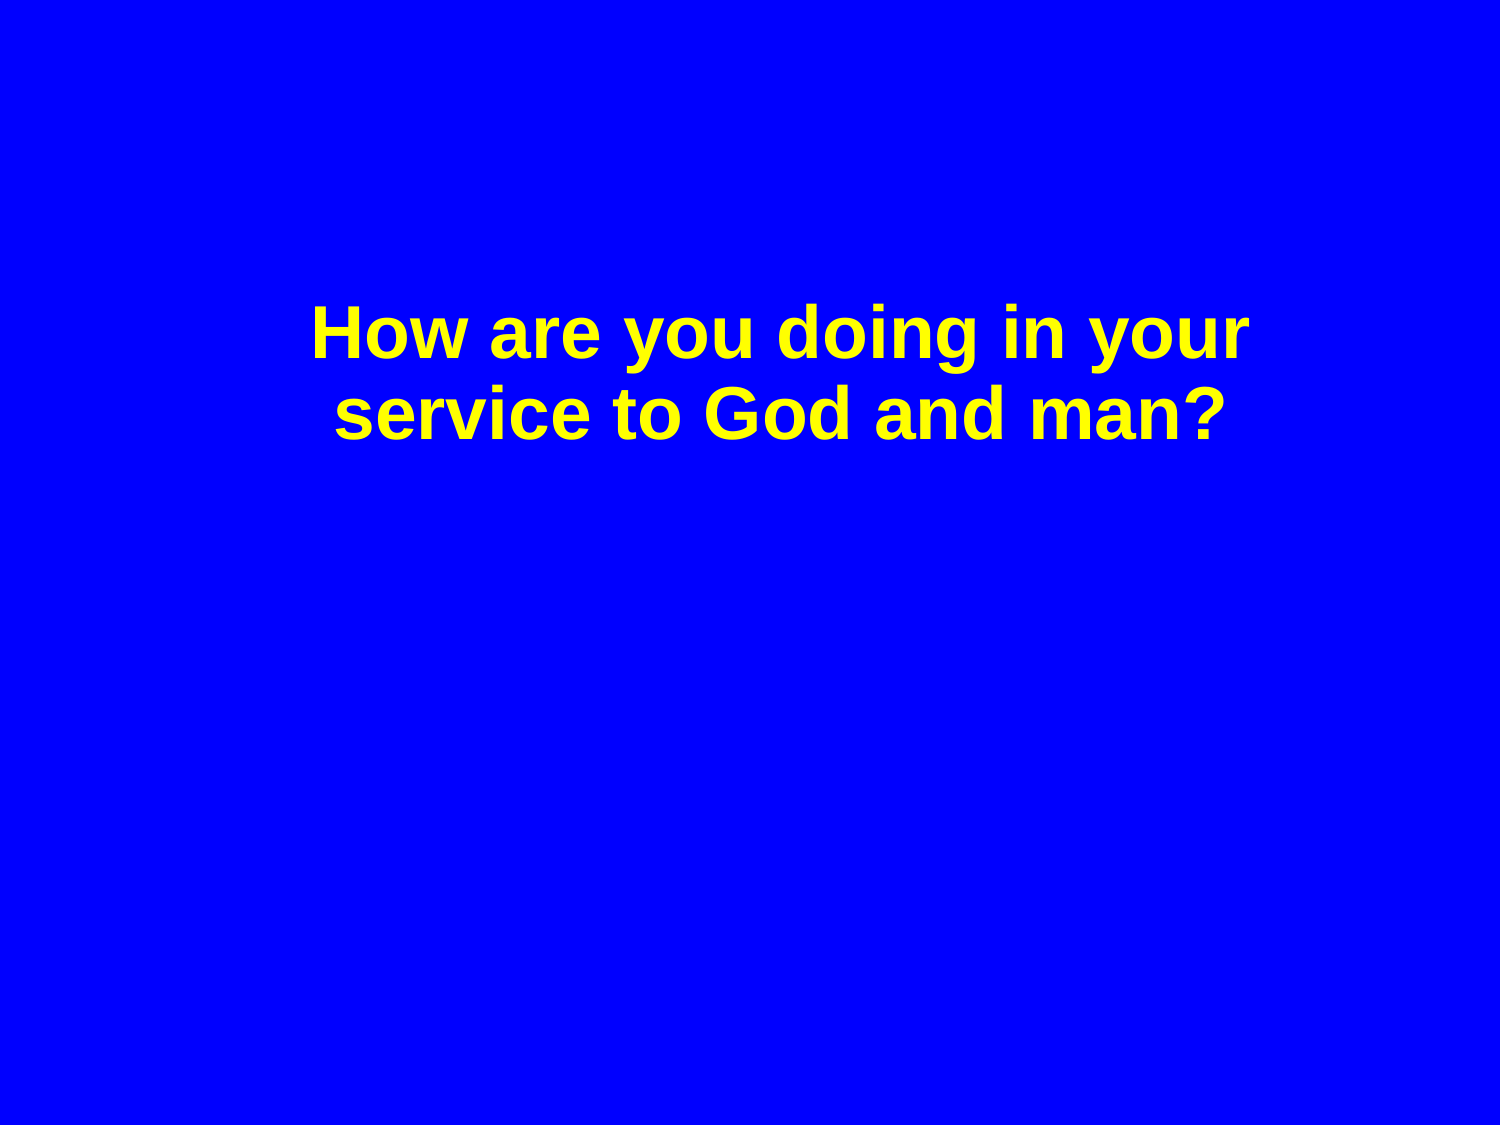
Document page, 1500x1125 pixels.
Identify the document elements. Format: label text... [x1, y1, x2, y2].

text_box How are you doing in your service to God and man? [212, 286, 1275, 591]
